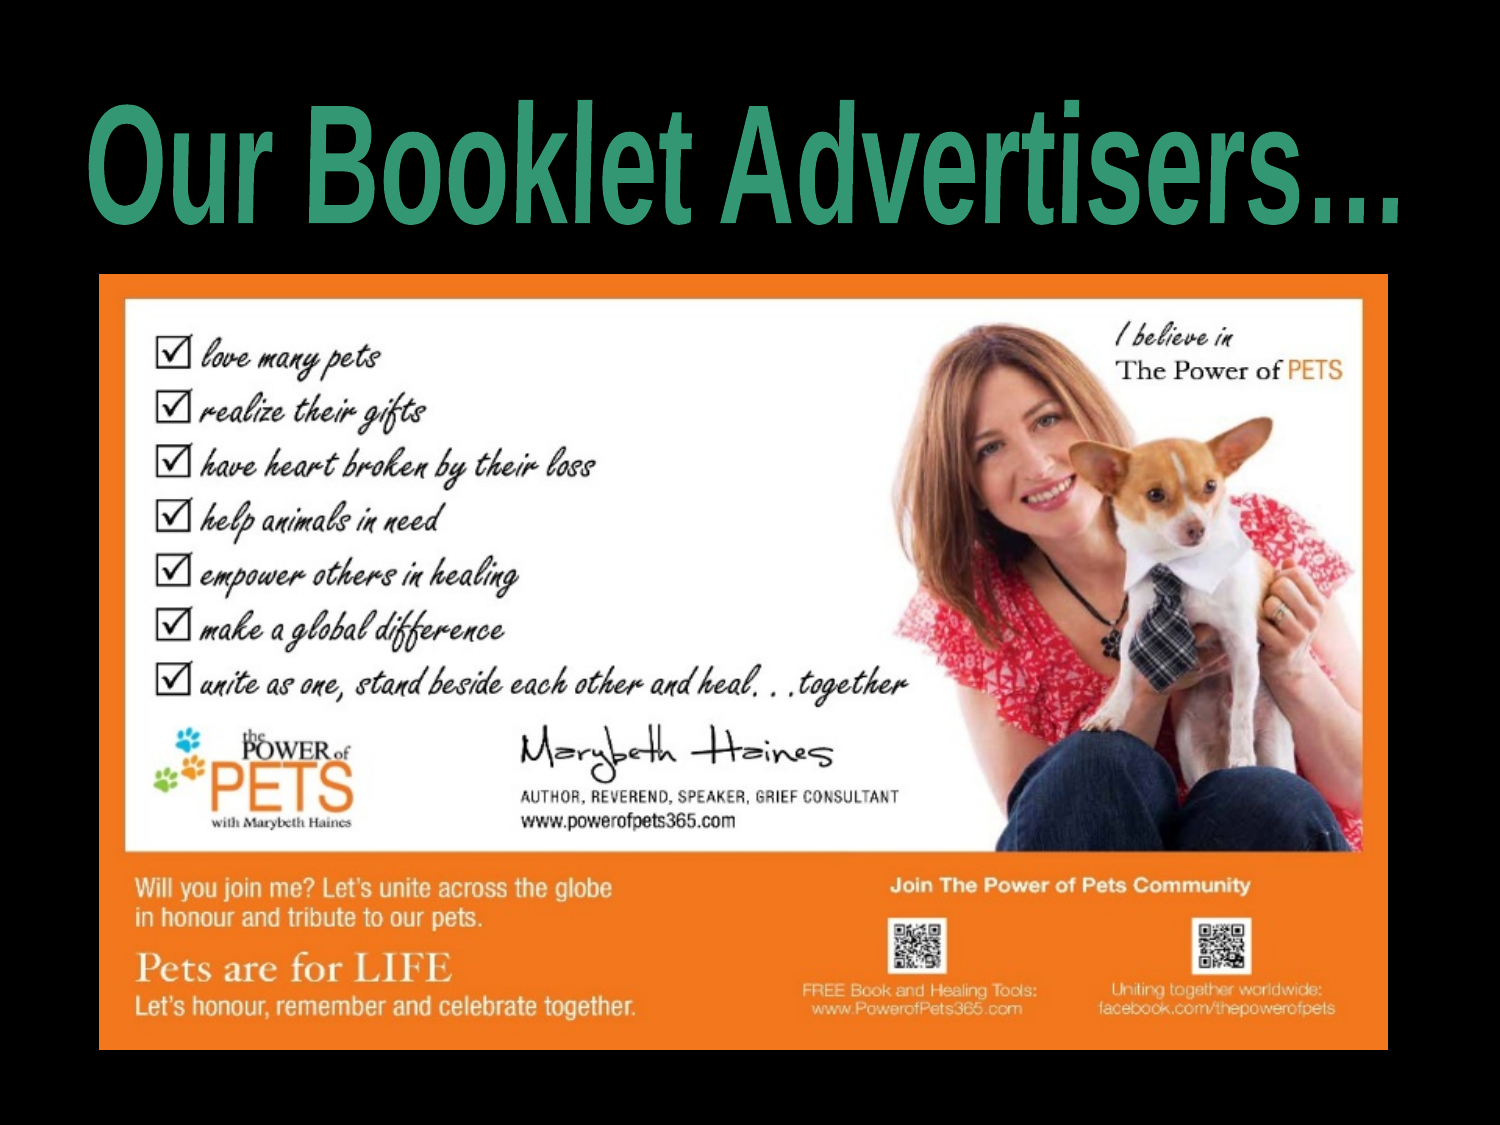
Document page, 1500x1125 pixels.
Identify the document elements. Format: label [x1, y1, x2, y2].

picture [99, 274, 1388, 1051]
